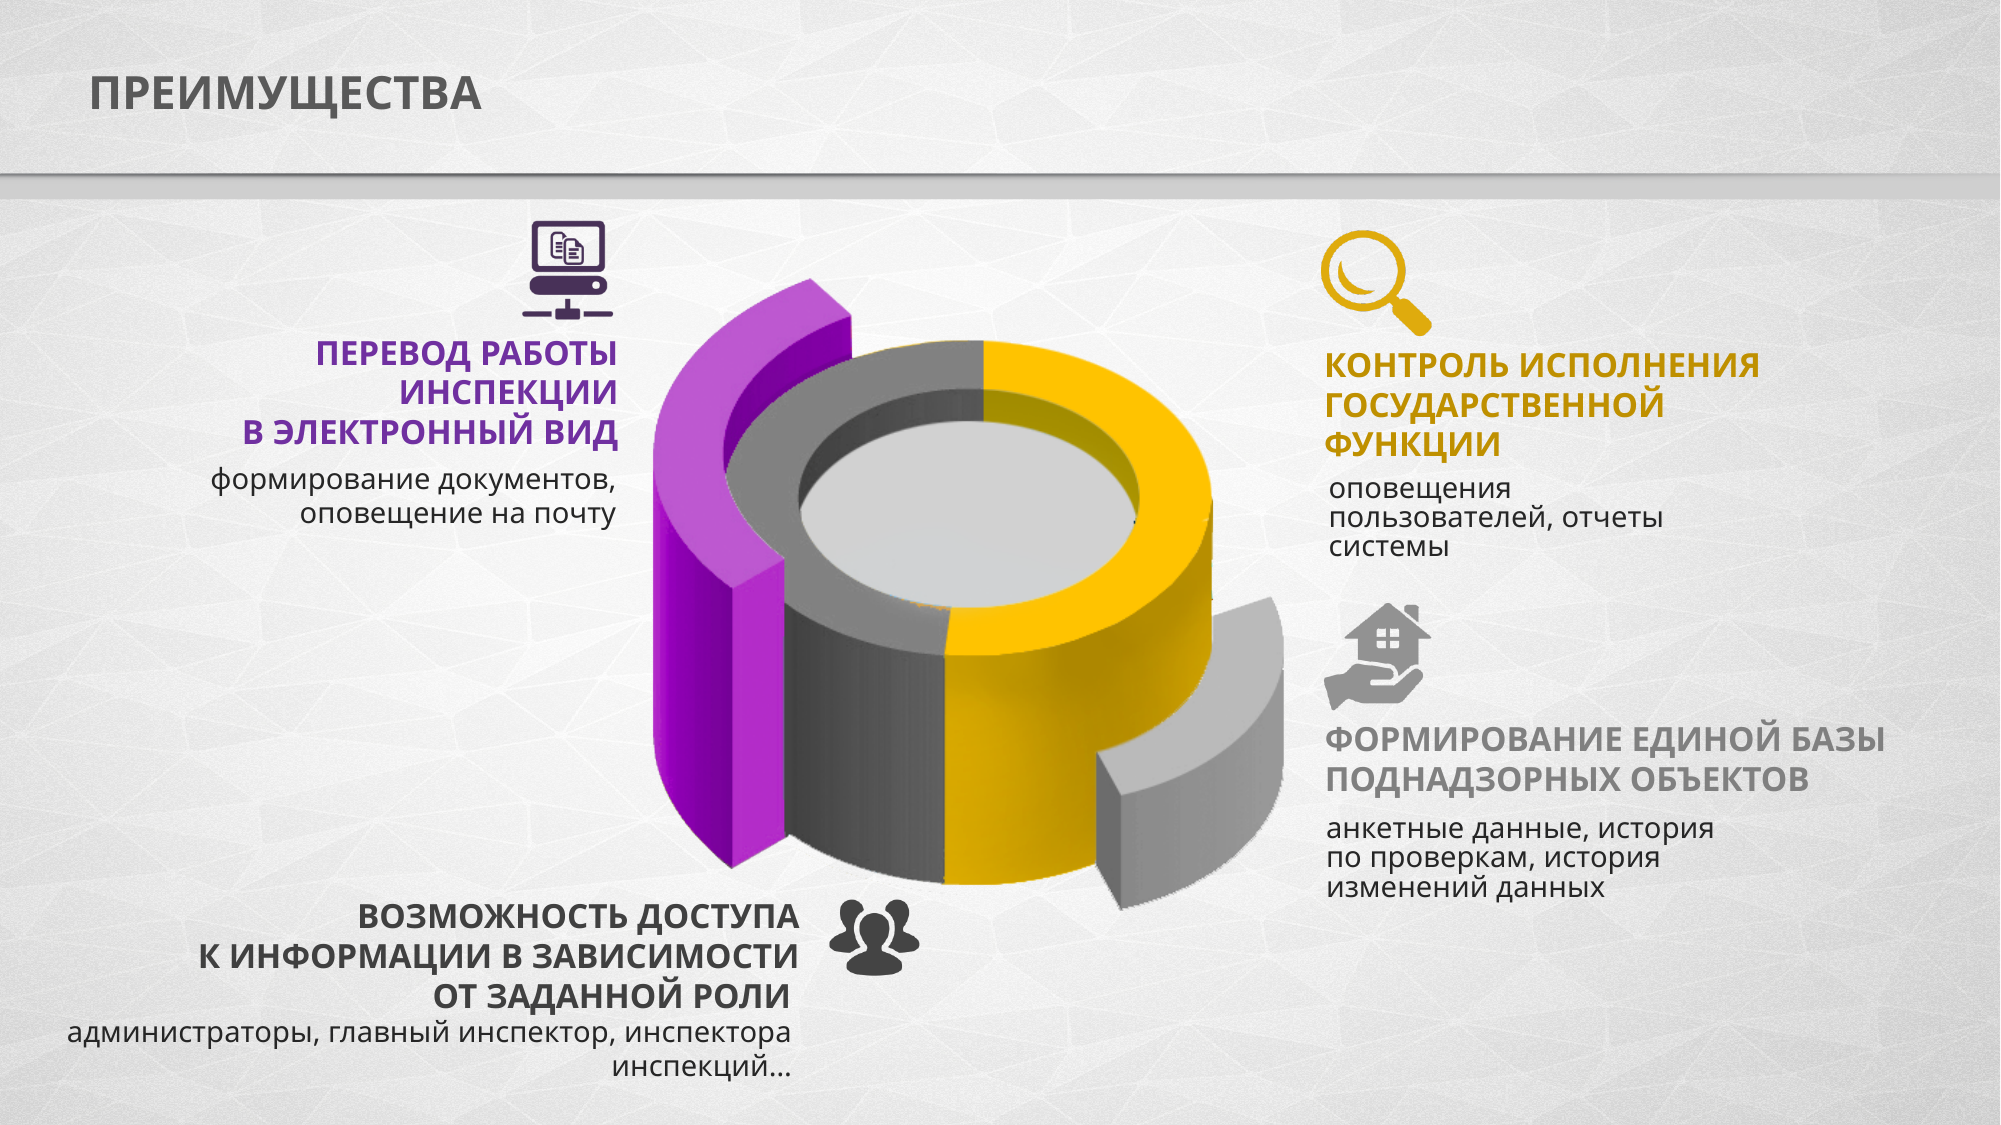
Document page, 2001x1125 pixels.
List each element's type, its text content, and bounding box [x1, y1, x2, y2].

text_box ФОРМИРОВАНИЕ ЕДИНОЙ БАЗЫ ПОДНАДЗОРНЫХ ОБЪЕКТОВ [1342, 709, 1928, 806]
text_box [511, 213, 623, 326]
text_box формирование документов, оповещение на почту [140, 454, 617, 538]
text_box администраторы, главный инспектор, инспектора инспекций… [12, 1005, 812, 1092]
text_box ПЕРЕВОД РАБОТЫ ИНСПЕКЦИИ В ЭЛЕКТРОННЫЙ ВИД [97, 323, 617, 460]
text_box КОНТРОЛЬ ИСПОЛНЕНИЯ ГОСУДАРСТВЕННОЙ ФУНКЦИИ [1342, 320, 1869, 488]
text_box ПРЕИМУЩЕСТВА [70, 55, 565, 128]
picture [0, 0, 2001, 1125]
text_box оповещения пользователей, отчеты системы [1342, 465, 1748, 573]
text_box анкетные данные, история по проверкам, история изменений данных [1342, 807, 1748, 911]
text_box ВОЗМОЖНОСТЬ ДОСТУПА К ИНФОРМАЦИИ В ЗАВИСИМОСТИ ОТ ЗАДАННОЙ РОЛИ [85, 885, 828, 1025]
